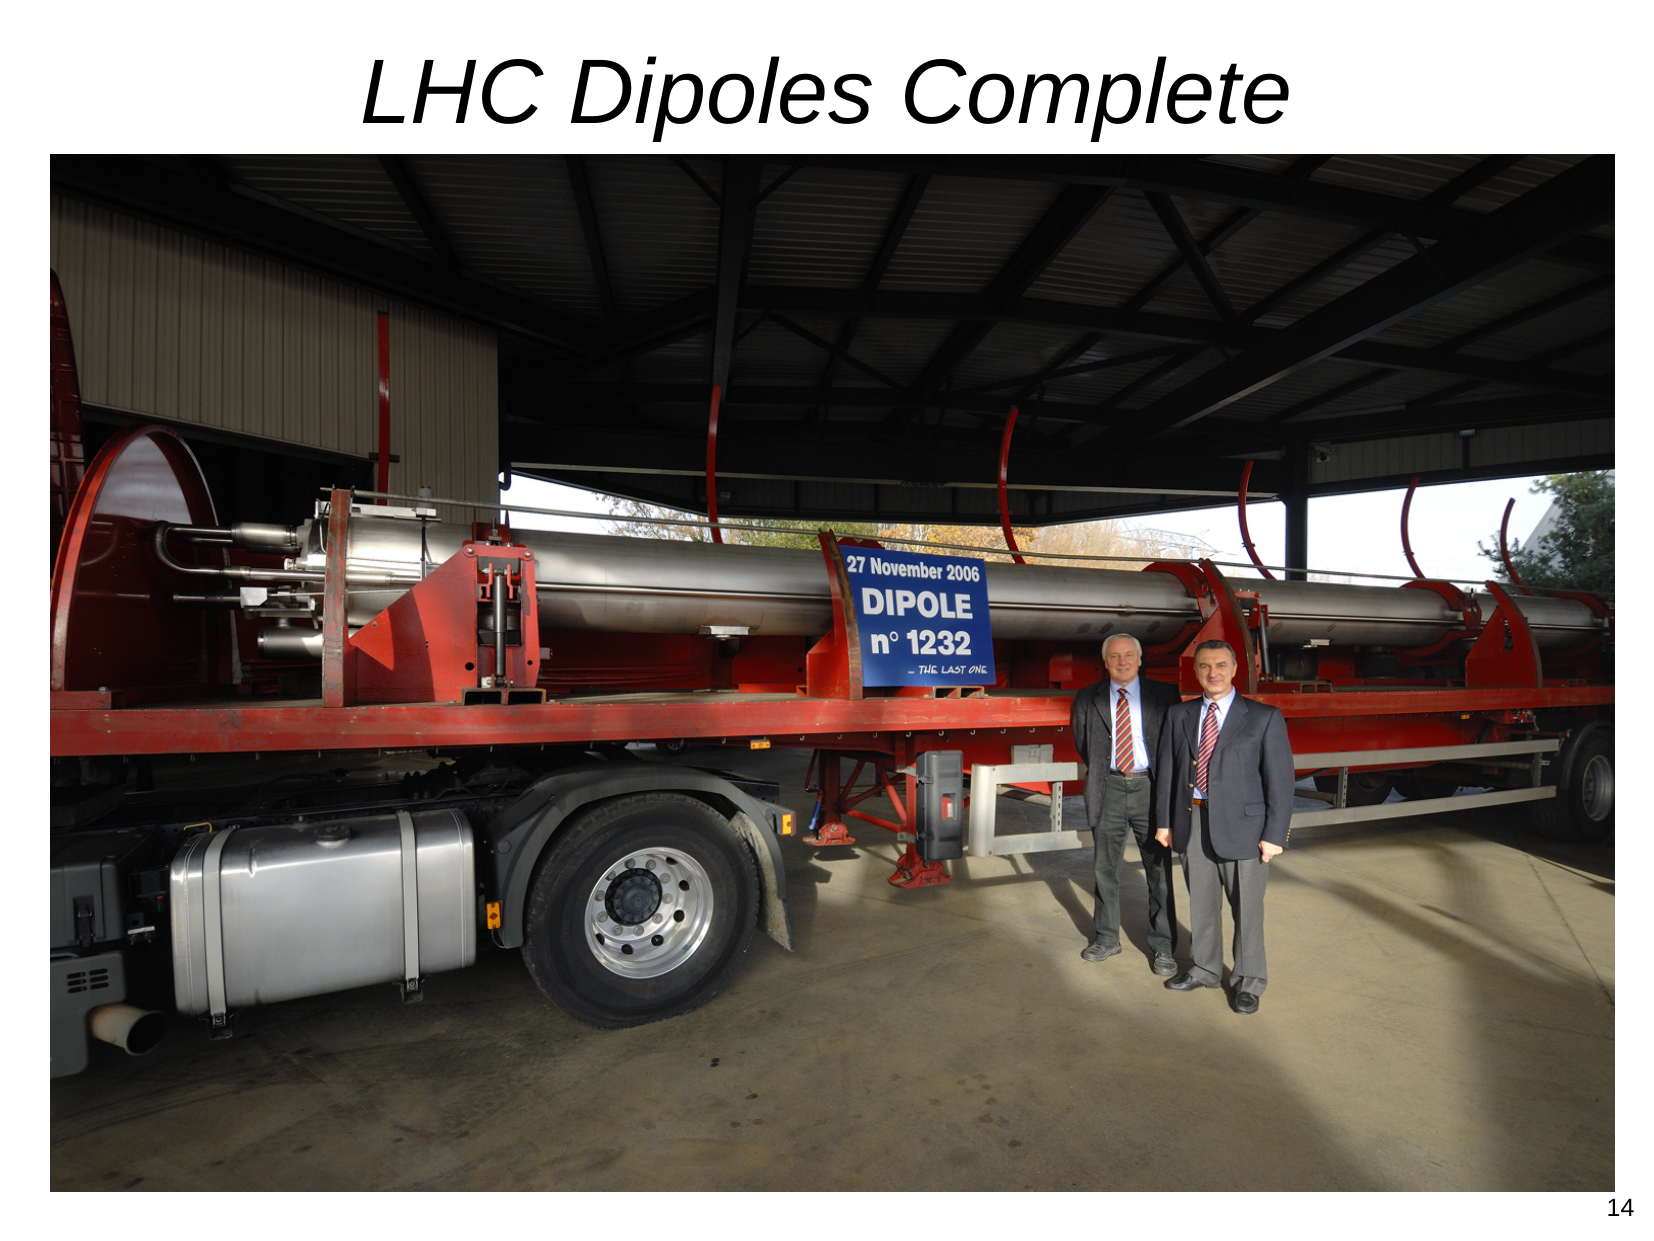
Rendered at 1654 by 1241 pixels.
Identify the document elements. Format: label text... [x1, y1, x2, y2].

picture [50, 153, 1616, 1193]
text_box LHC Dipoles Complete [0, 0, 1654, 174]
text_box [23, 195, 1629, 1195]
